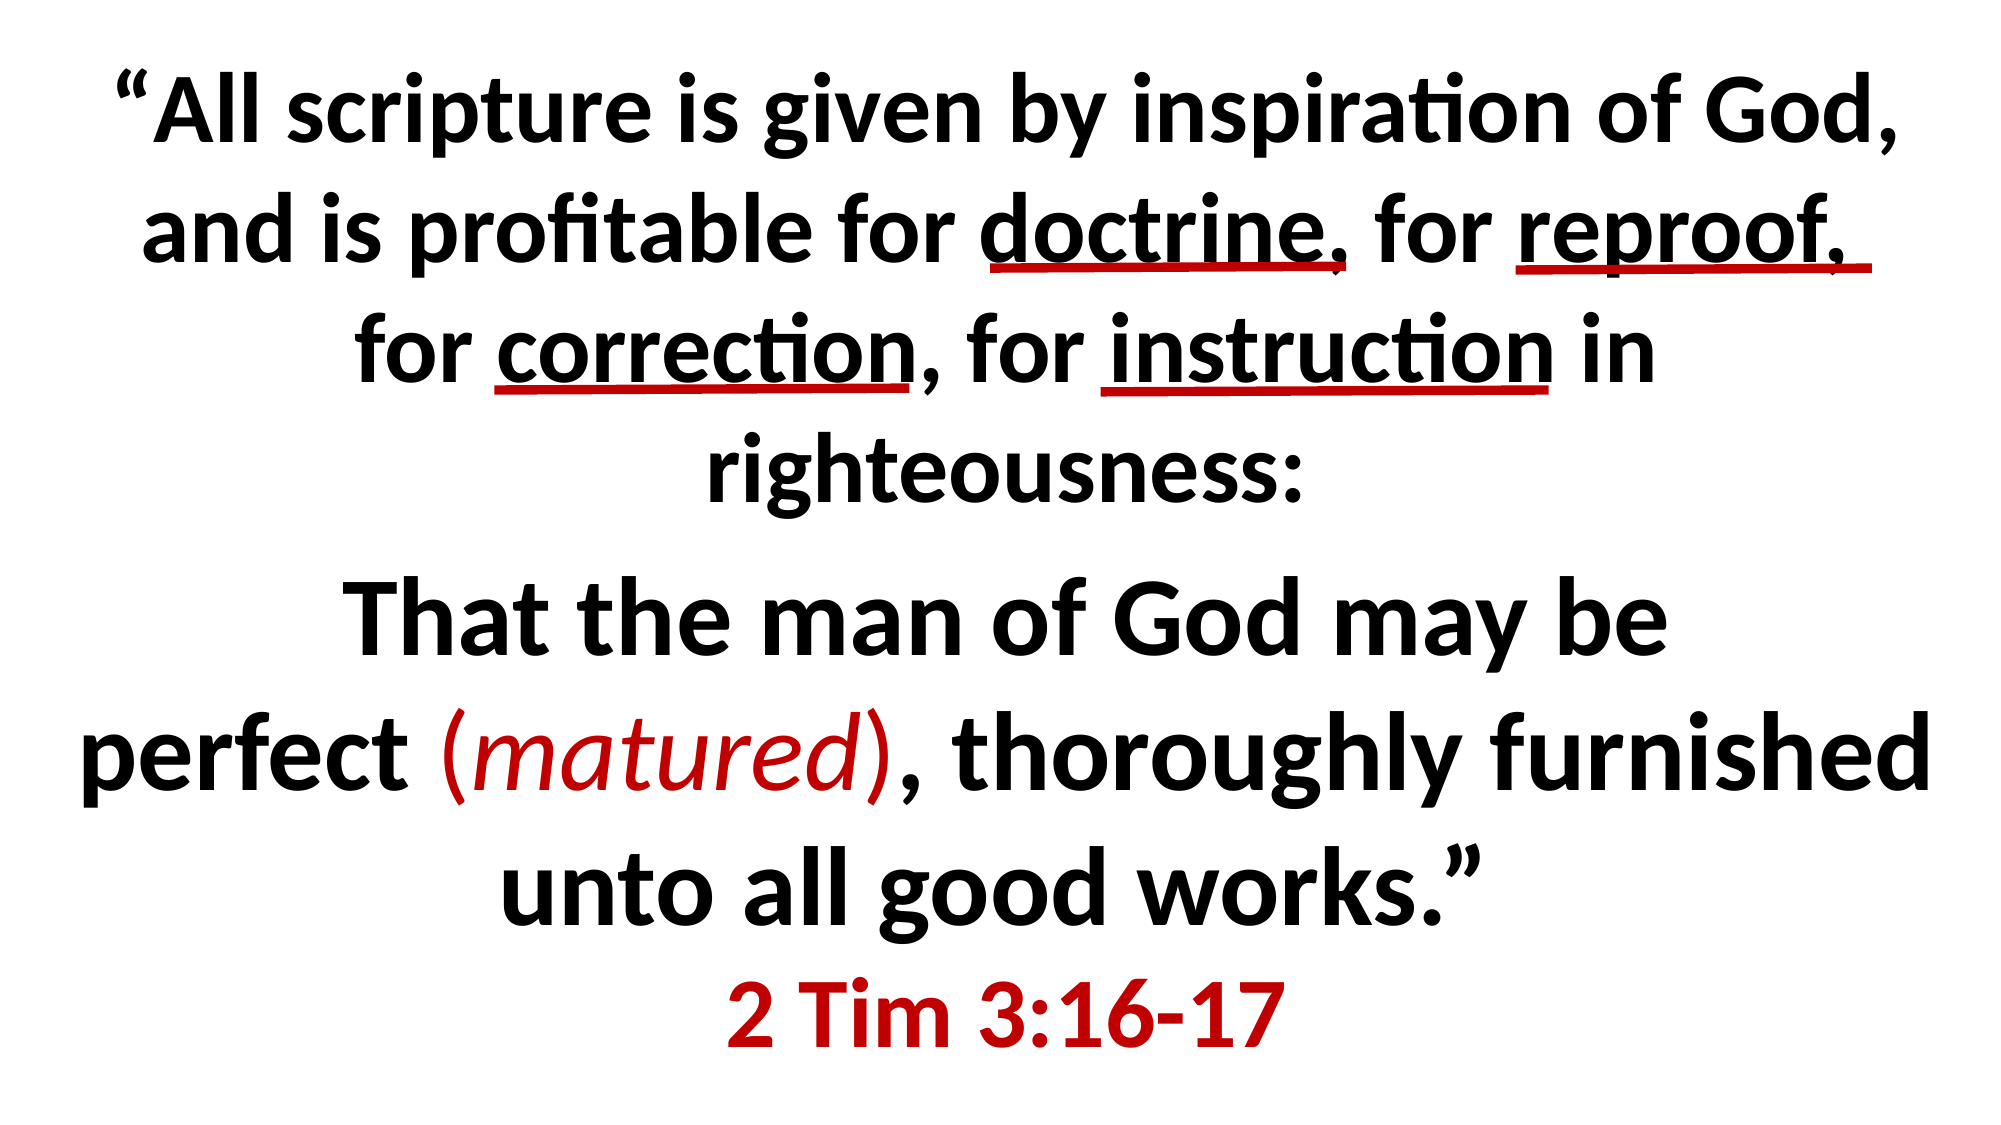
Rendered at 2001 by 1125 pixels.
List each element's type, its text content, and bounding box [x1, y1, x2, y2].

text_box That the man of God may be perfect (matured), thoroughly furnished unto all good works.” 2 Tim 3:16-17 [55, 535, 1959, 1075]
text_box “All scripture is given by inspiration of God, and is profitable for doctrine, for reproof, for correction, for instruction in righteousness: [55, 35, 1959, 530]
